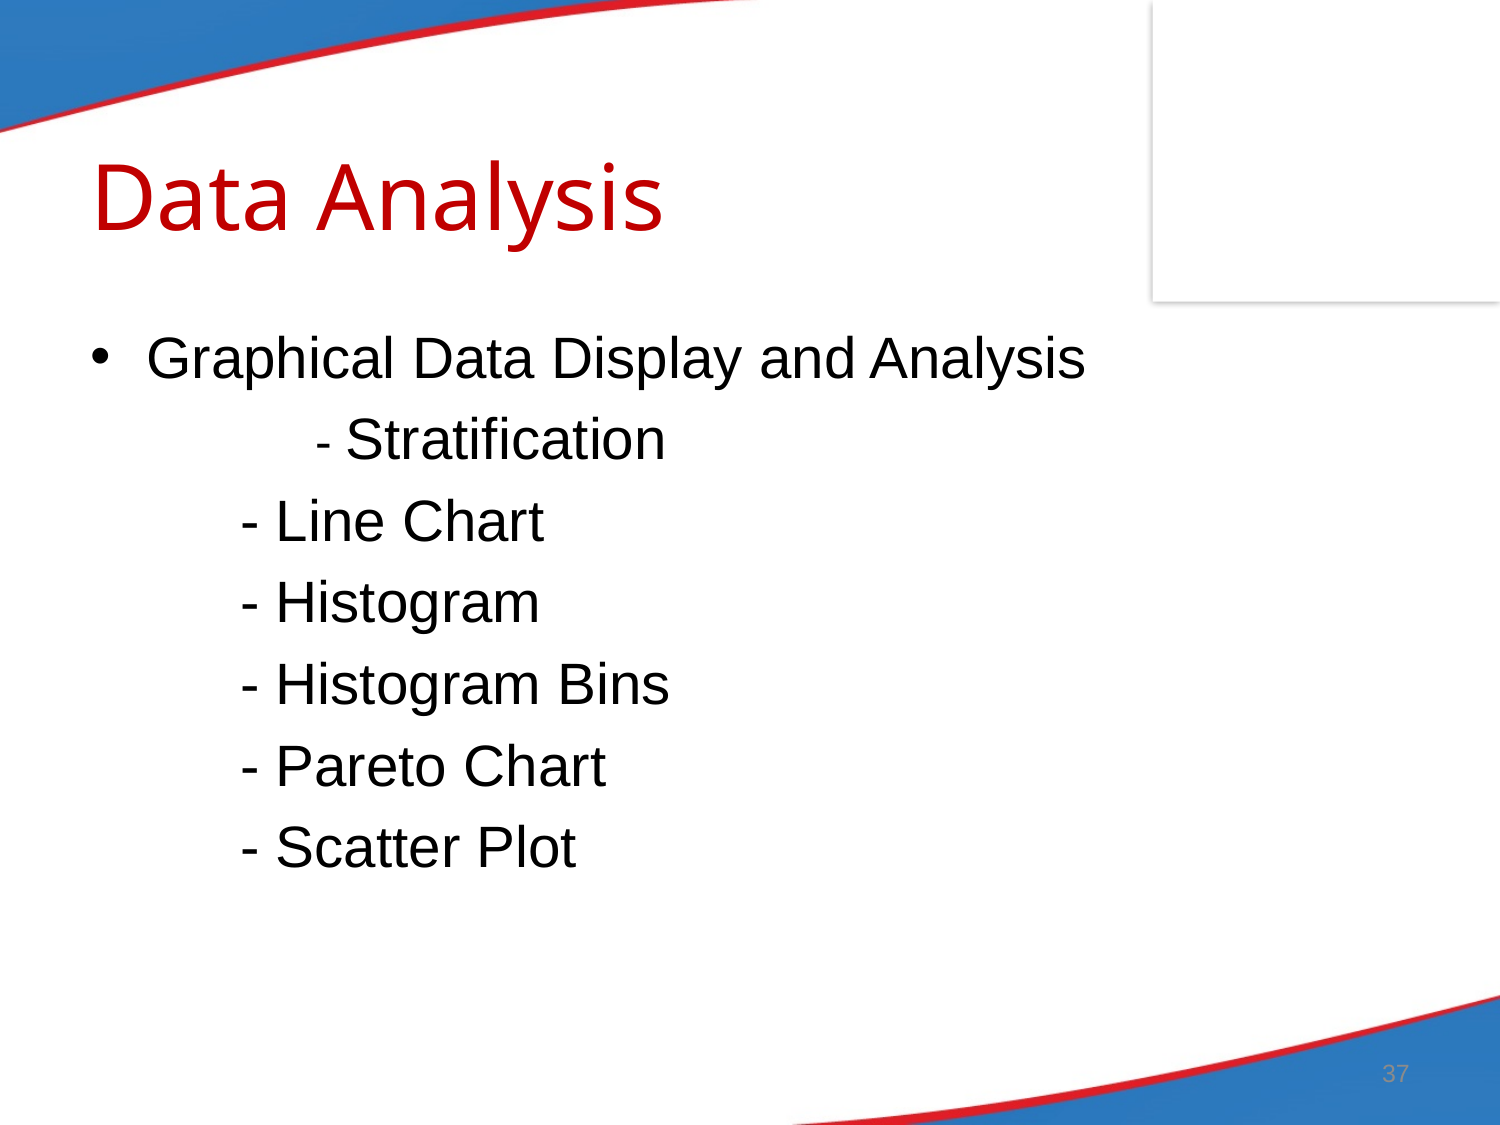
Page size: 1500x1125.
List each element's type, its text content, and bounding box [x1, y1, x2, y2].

slide_number 37 [1074, 1042, 1425, 1103]
list Graphical Data Display and Analysis - Stratification - Line Chart - Histogram - Histogram Bins - Pareto Chart - Scatter Plot [75, 312, 1425, 1005]
picture [0, 0, 1500, 1125]
title Data Analysis [75, 99, 1213, 288]
